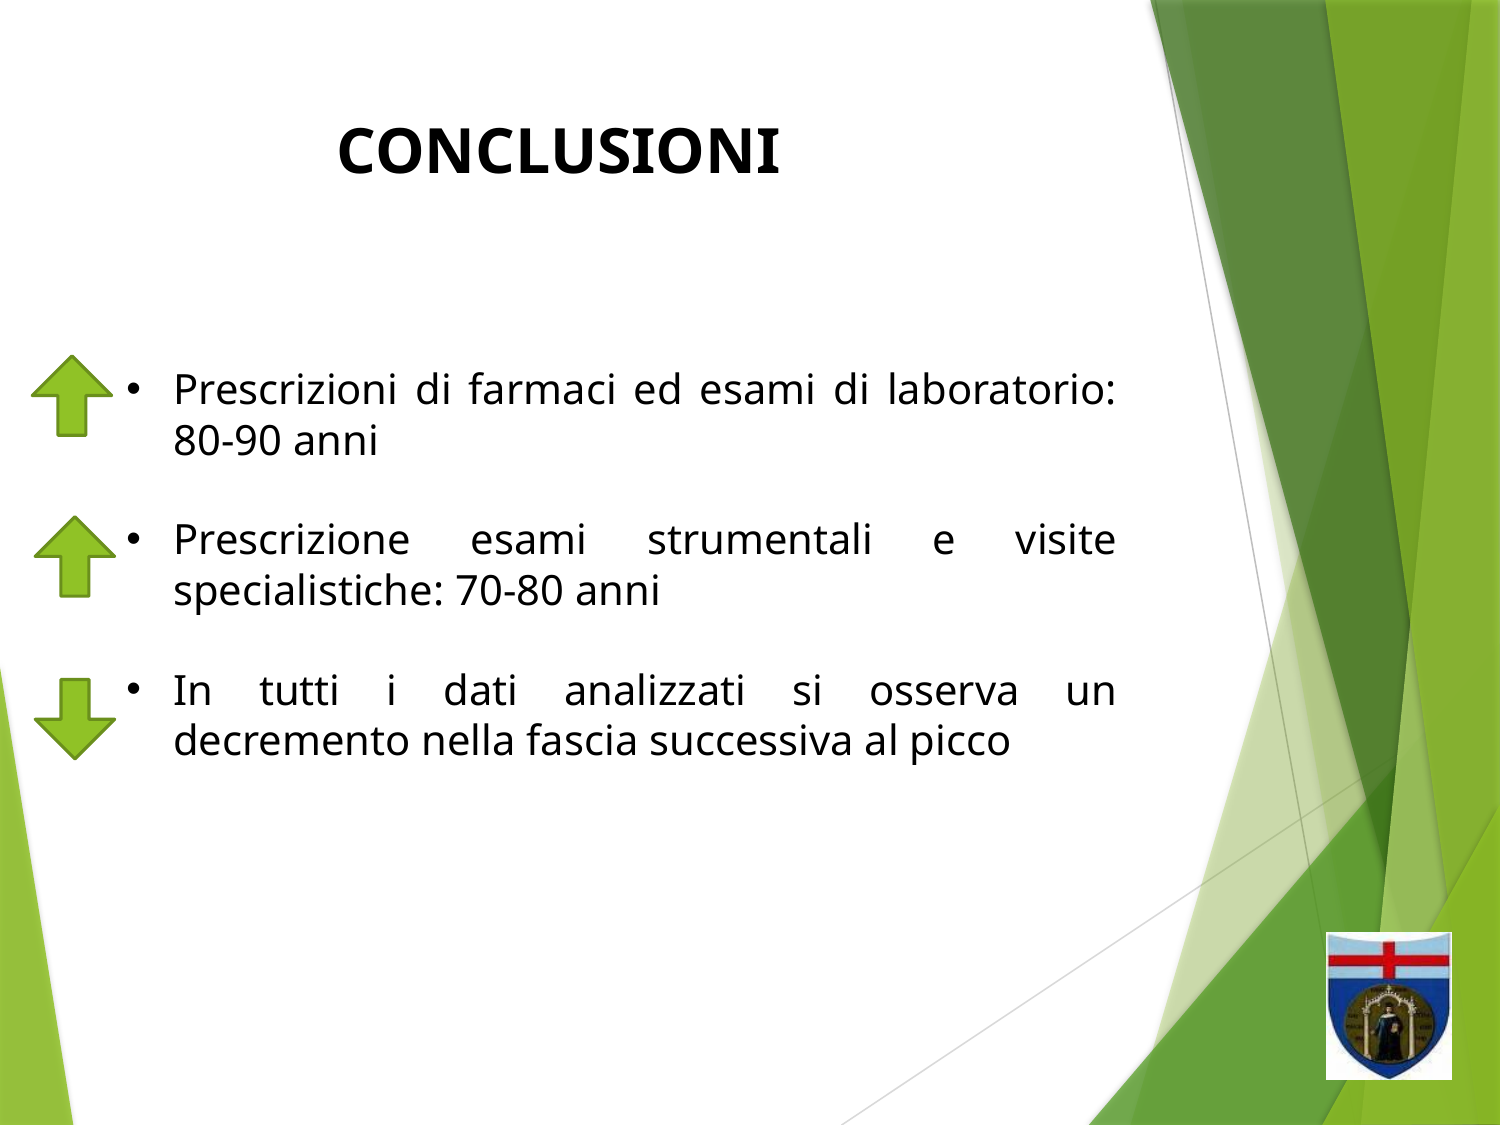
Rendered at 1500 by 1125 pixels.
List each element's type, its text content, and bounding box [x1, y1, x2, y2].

text_box [30, 354, 114, 437]
text_box [33, 515, 117, 598]
text_box CONCLUSIONI [244, 104, 874, 194]
text_box Prescrizioni di farmaci ed esami di laboratorio: 80-90 anni Prescrizione esami strumentali e visite specialistiche: 70-80 anni In tutti i dati analizzati si osserva un decremento nella fascia successiva al picco [111, 355, 1133, 871]
text_box [33, 677, 117, 761]
picture [1325, 931, 1452, 1080]
